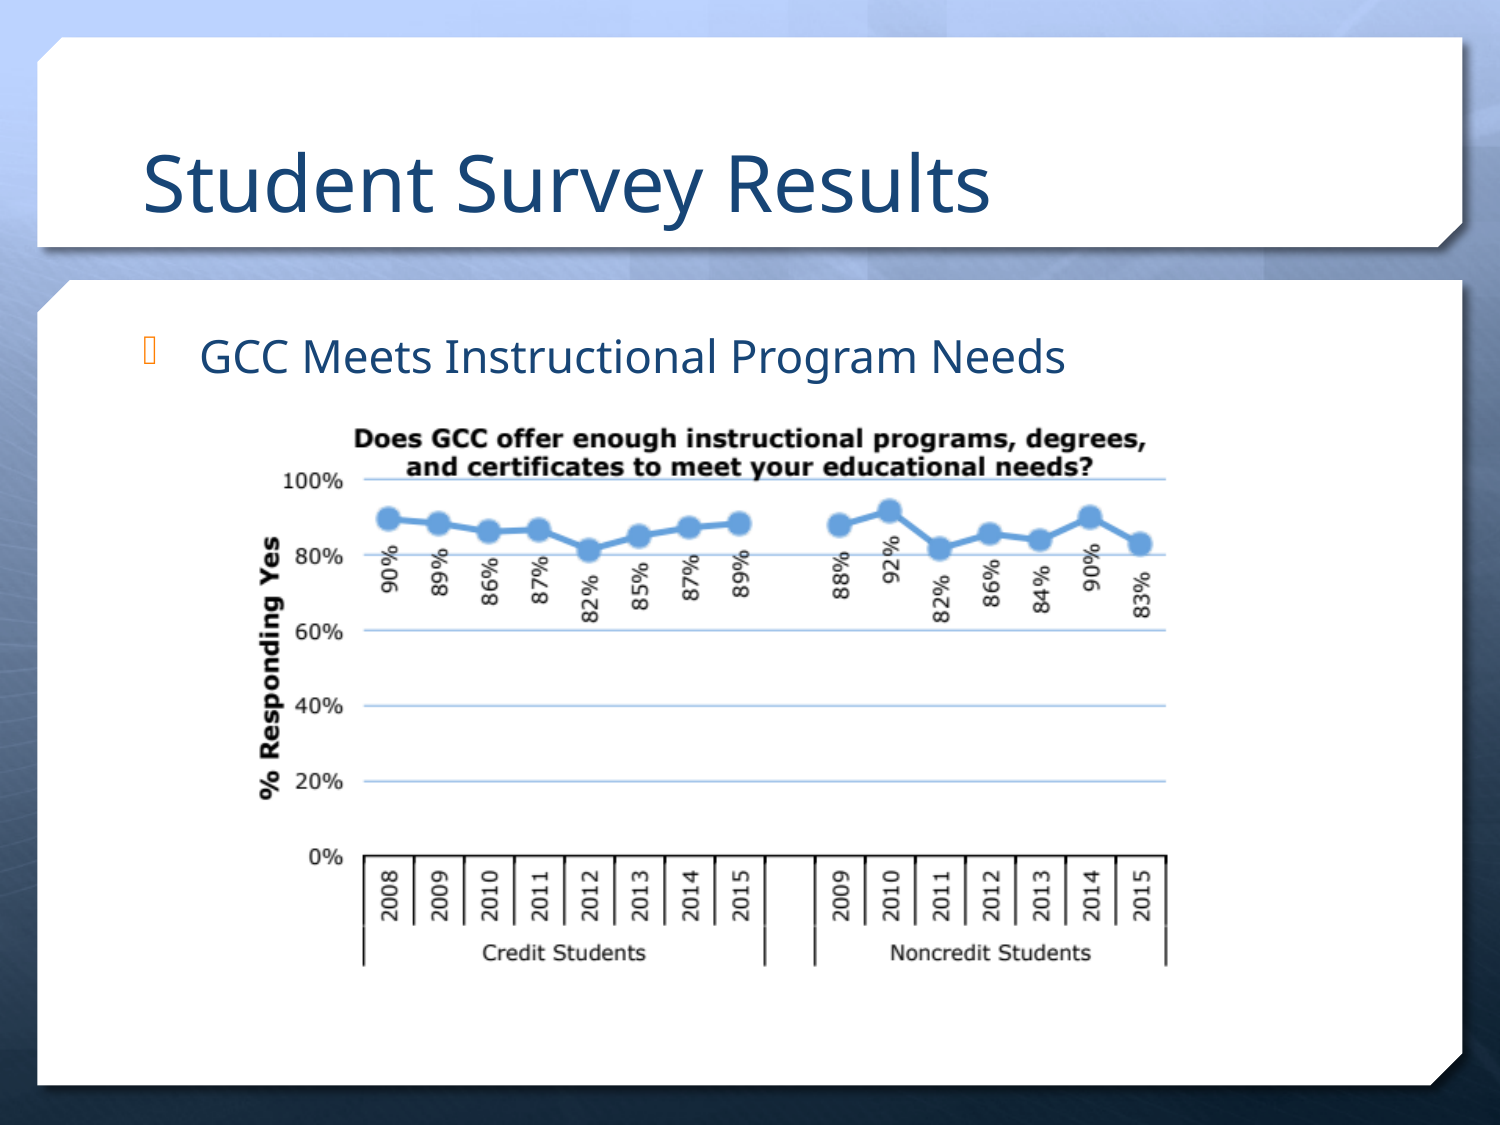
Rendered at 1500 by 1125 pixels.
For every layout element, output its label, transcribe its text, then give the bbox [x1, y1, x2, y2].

title Student Survey Results [127, 48, 1372, 236]
picture [222, 401, 1278, 978]
list GCC Meets Instructional Program Needs [127, 319, 1372, 978]
